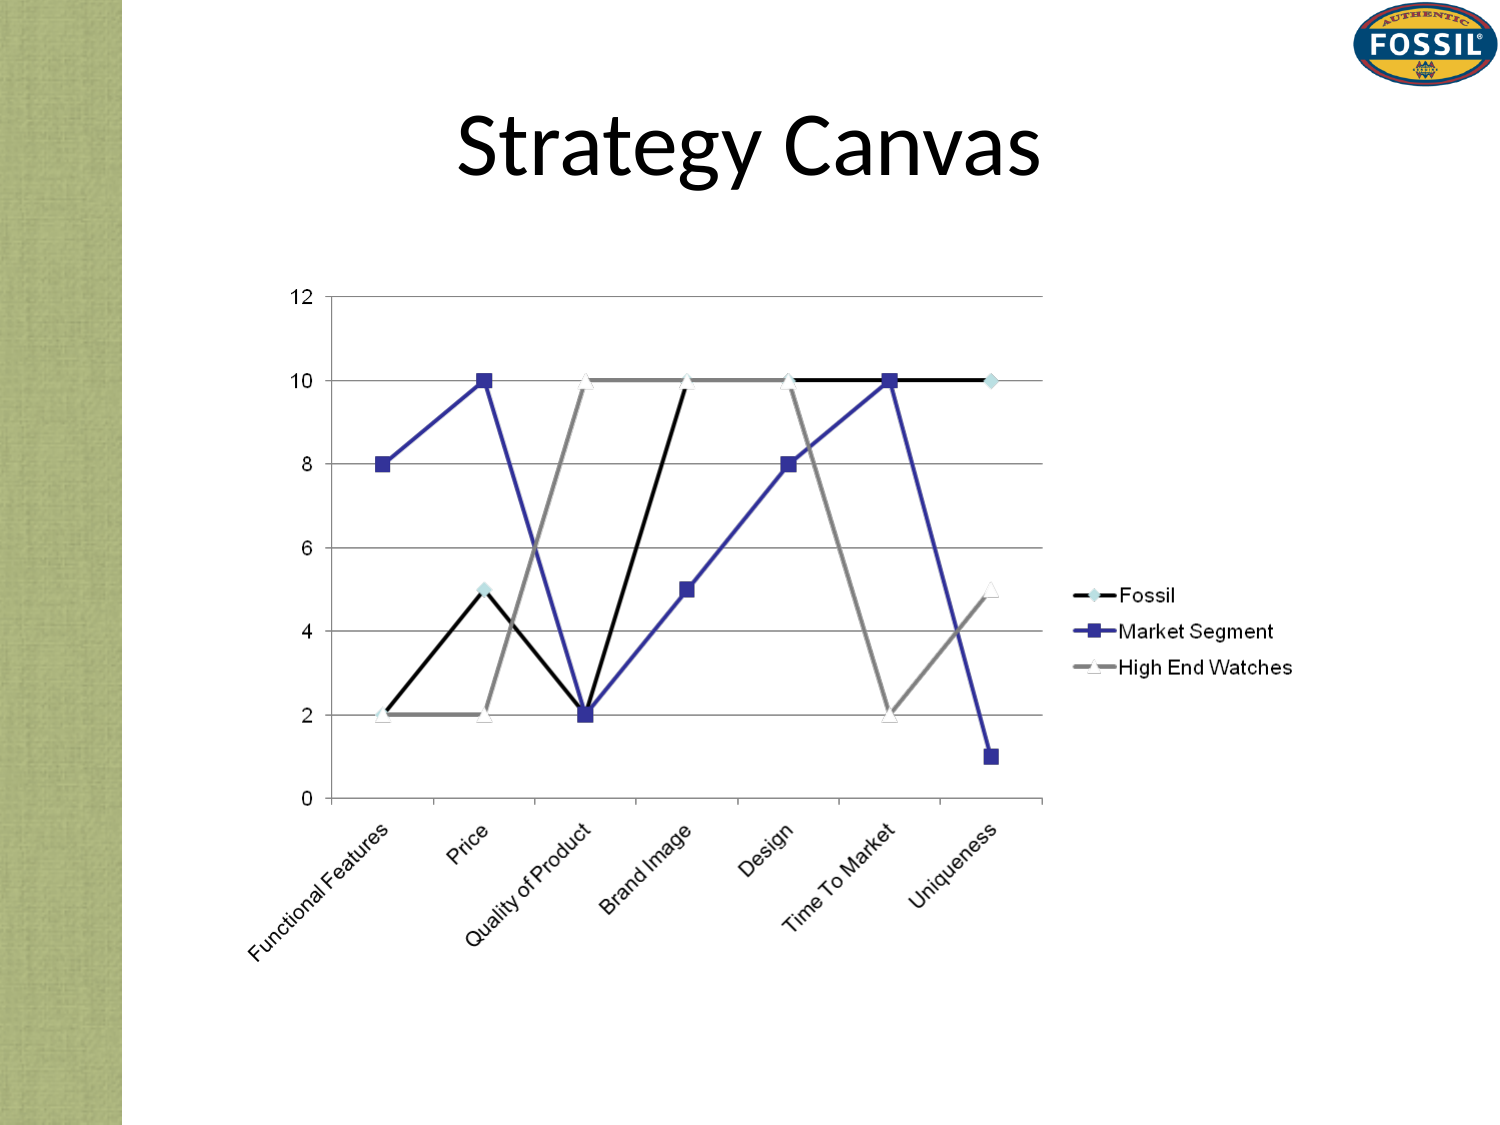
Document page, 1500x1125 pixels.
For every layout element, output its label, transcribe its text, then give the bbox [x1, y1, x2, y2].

picture [0, 0, 122, 1125]
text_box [237, 274, 1313, 988]
picture [1349, 0, 1500, 89]
title Strategy Canvas [126, 45, 1425, 233]
